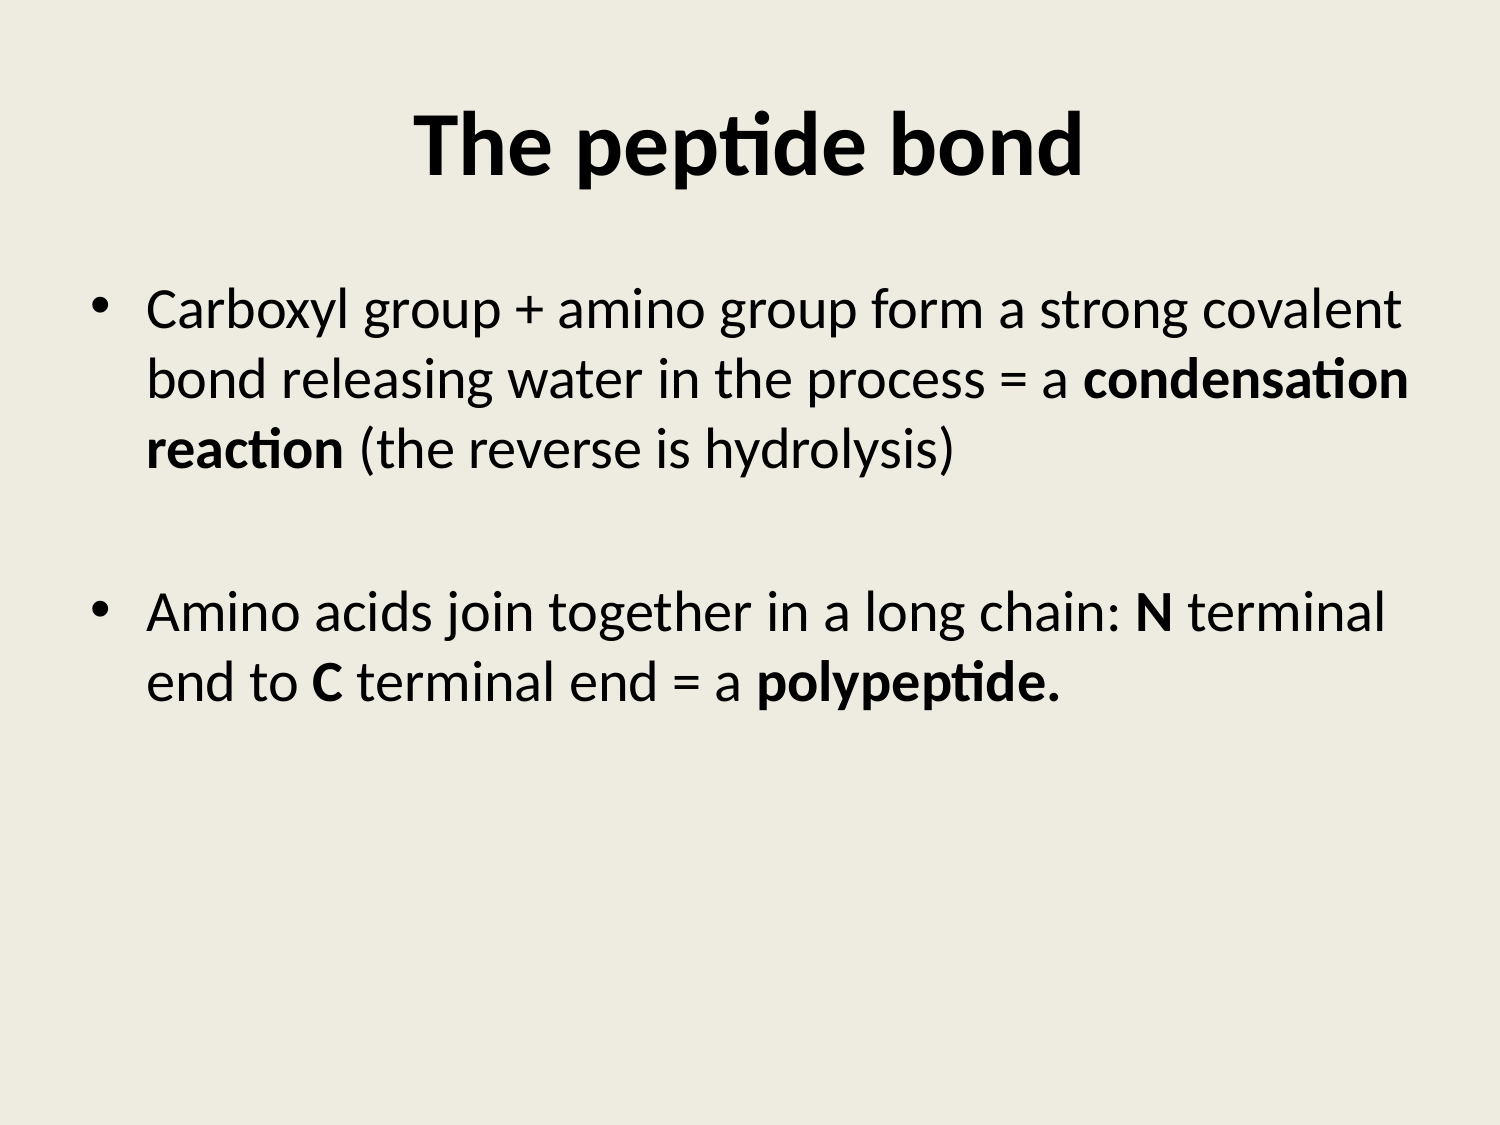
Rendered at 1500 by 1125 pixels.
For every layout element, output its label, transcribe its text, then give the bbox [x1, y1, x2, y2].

list Carboxyl group + amino group form a strong covalent bond releasing water in the process = a condensation reaction (the reverse is hydrolysis) Amino acids join together in a long chain: N terminal end to C terminal end = a polypeptide. [75, 262, 1425, 1005]
title The peptide bond [75, 45, 1425, 233]
